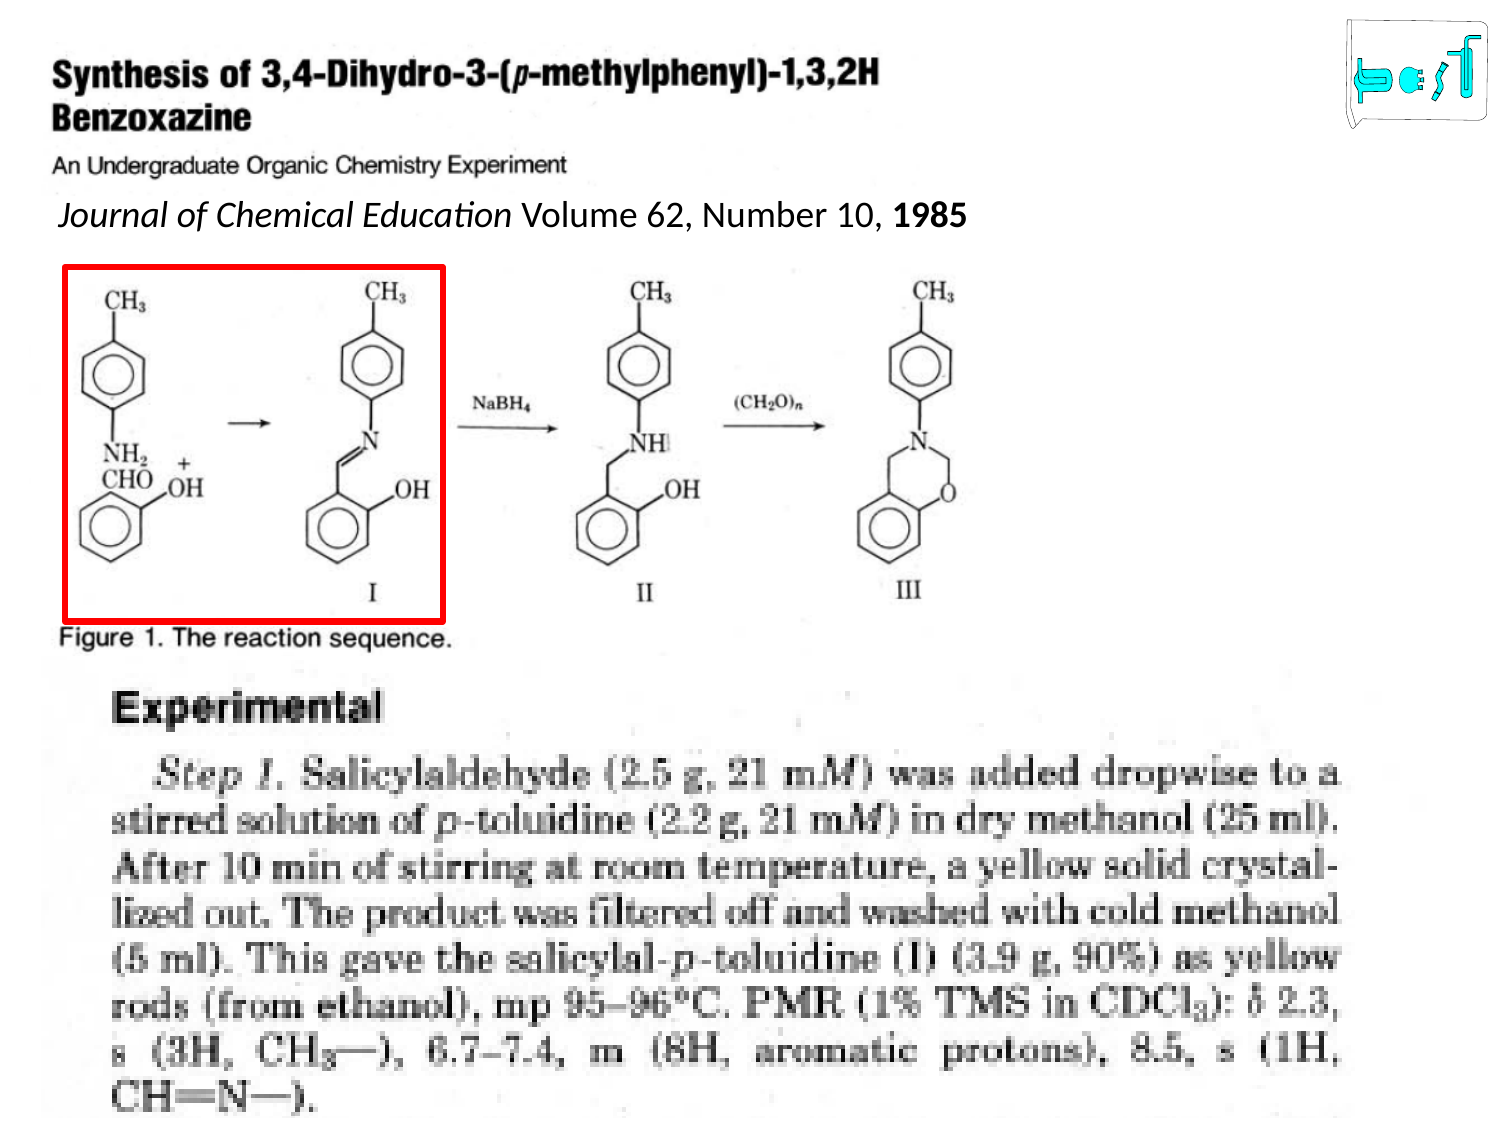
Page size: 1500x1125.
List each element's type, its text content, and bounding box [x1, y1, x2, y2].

picture [40, 42, 920, 197]
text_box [1345, 19, 1489, 130]
picture [29, 266, 1436, 1118]
text_box Journal of Chemical Education Volume 62, Number 10, 1985 [43, 182, 983, 243]
